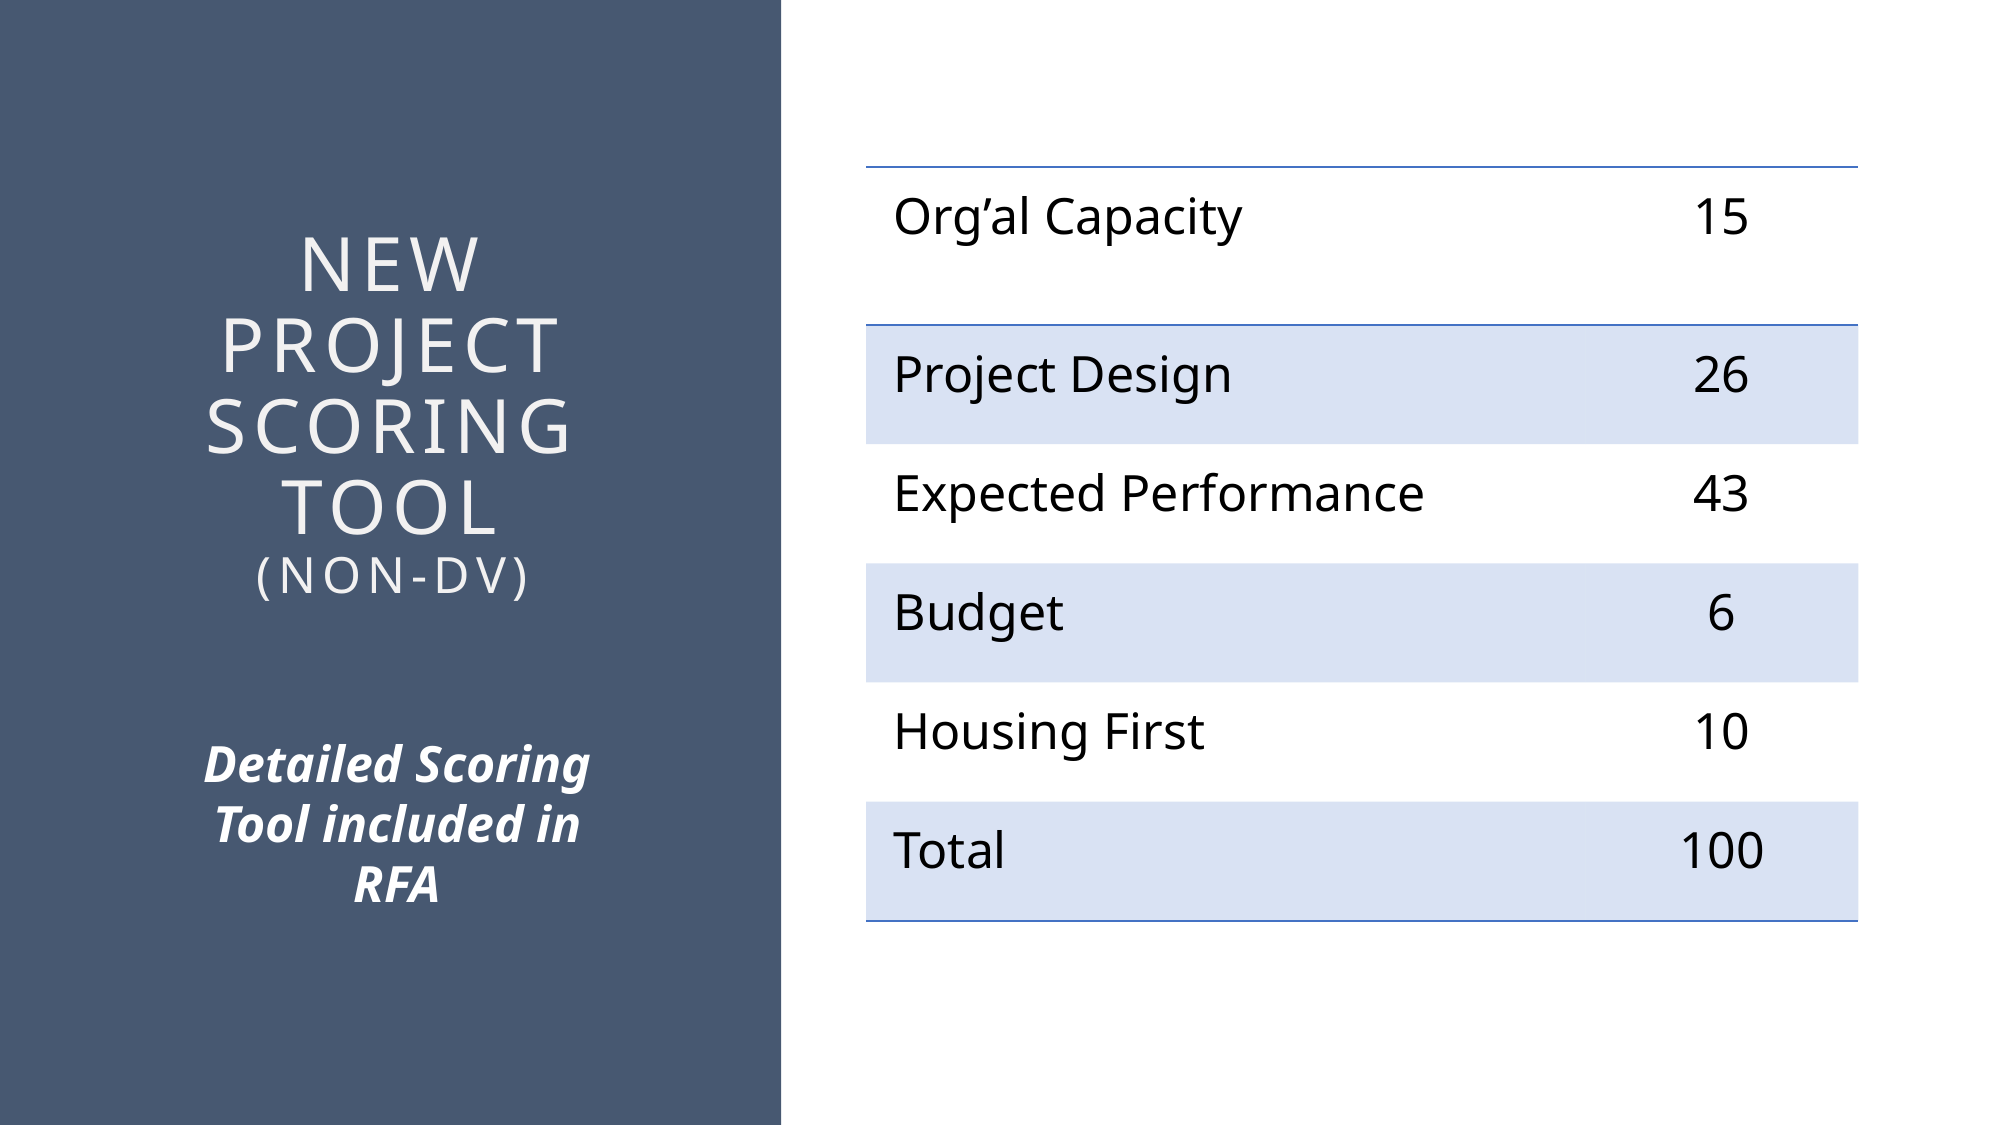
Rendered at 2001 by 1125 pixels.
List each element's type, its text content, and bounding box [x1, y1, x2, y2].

table_cell Housing First [866, 683, 1585, 802]
table_cell Expected Performance [866, 444, 1585, 563]
text_box [782, 0, 2000, 1125]
table_cell Total [866, 802, 1585, 920]
table_cell 26 [1585, 326, 1858, 444]
table_header Org’al Capacity [866, 168, 1585, 324]
table_cell 43 [1585, 444, 1858, 563]
table_cell Budget [866, 563, 1585, 683]
table_cell 100 [1585, 802, 1858, 920]
table_header 15 [1585, 168, 1858, 324]
list Detailed Scoring Tool included in RFA [152, 724, 643, 1063]
title New project scoring tool (non-dv) [141, 112, 644, 613]
text_box [0, 0, 782, 1125]
table_cell Project Design [866, 326, 1585, 444]
table_cell 10 [1585, 683, 1858, 802]
table_cell 6 [1585, 563, 1858, 683]
